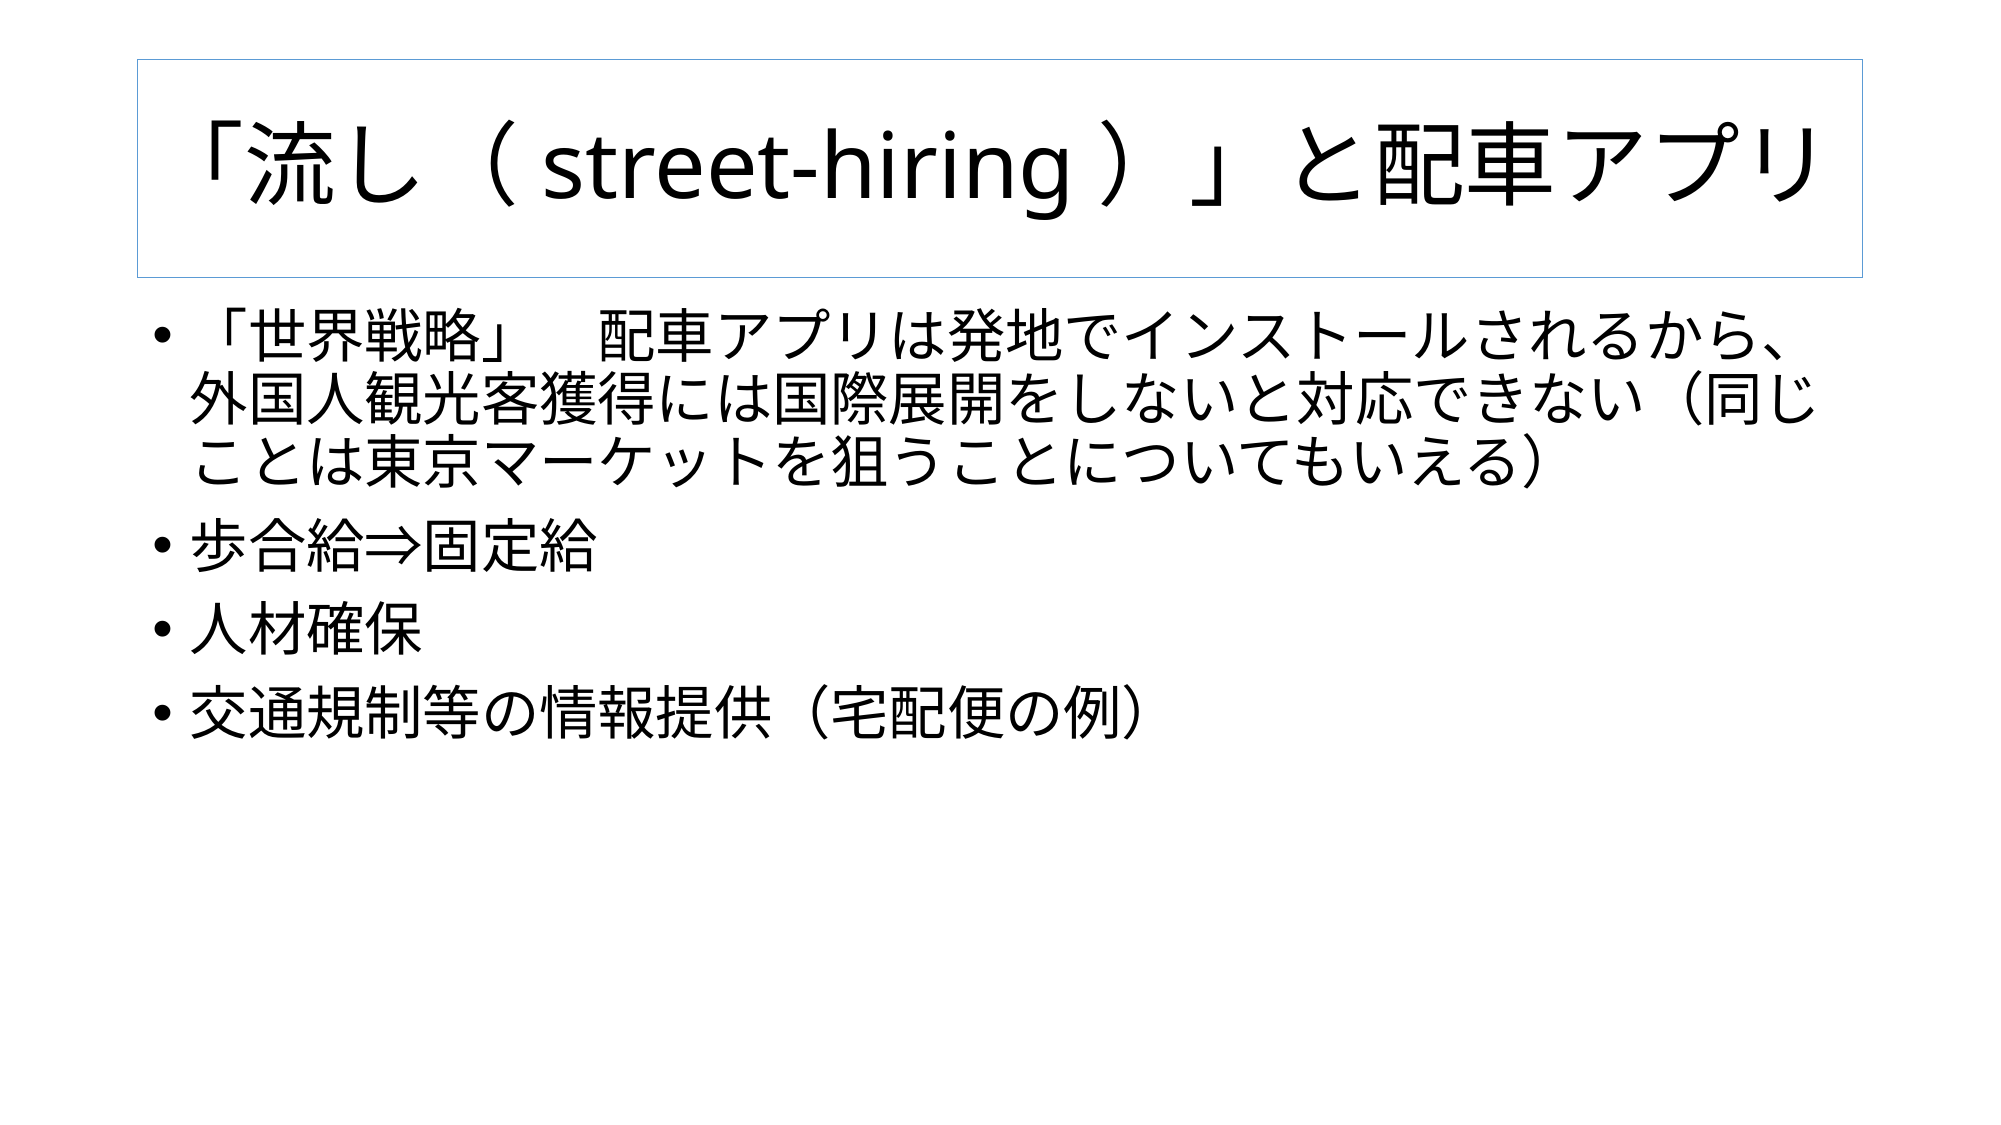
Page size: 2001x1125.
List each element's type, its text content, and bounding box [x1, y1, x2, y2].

list 「世界戦略」 配車アプリは発地でインストールされるから、外国人観光客獲得には国際展開をしないと対応できない（同じことは東京マーケットを狙うことについてもいえる） 歩合給⇒固定給 人材確保 交通規制等の情報提供（宅配便の例） [137, 299, 1863, 1014]
title 「流し（street‐hiring）」と配車アプリ [137, 59, 1863, 278]
